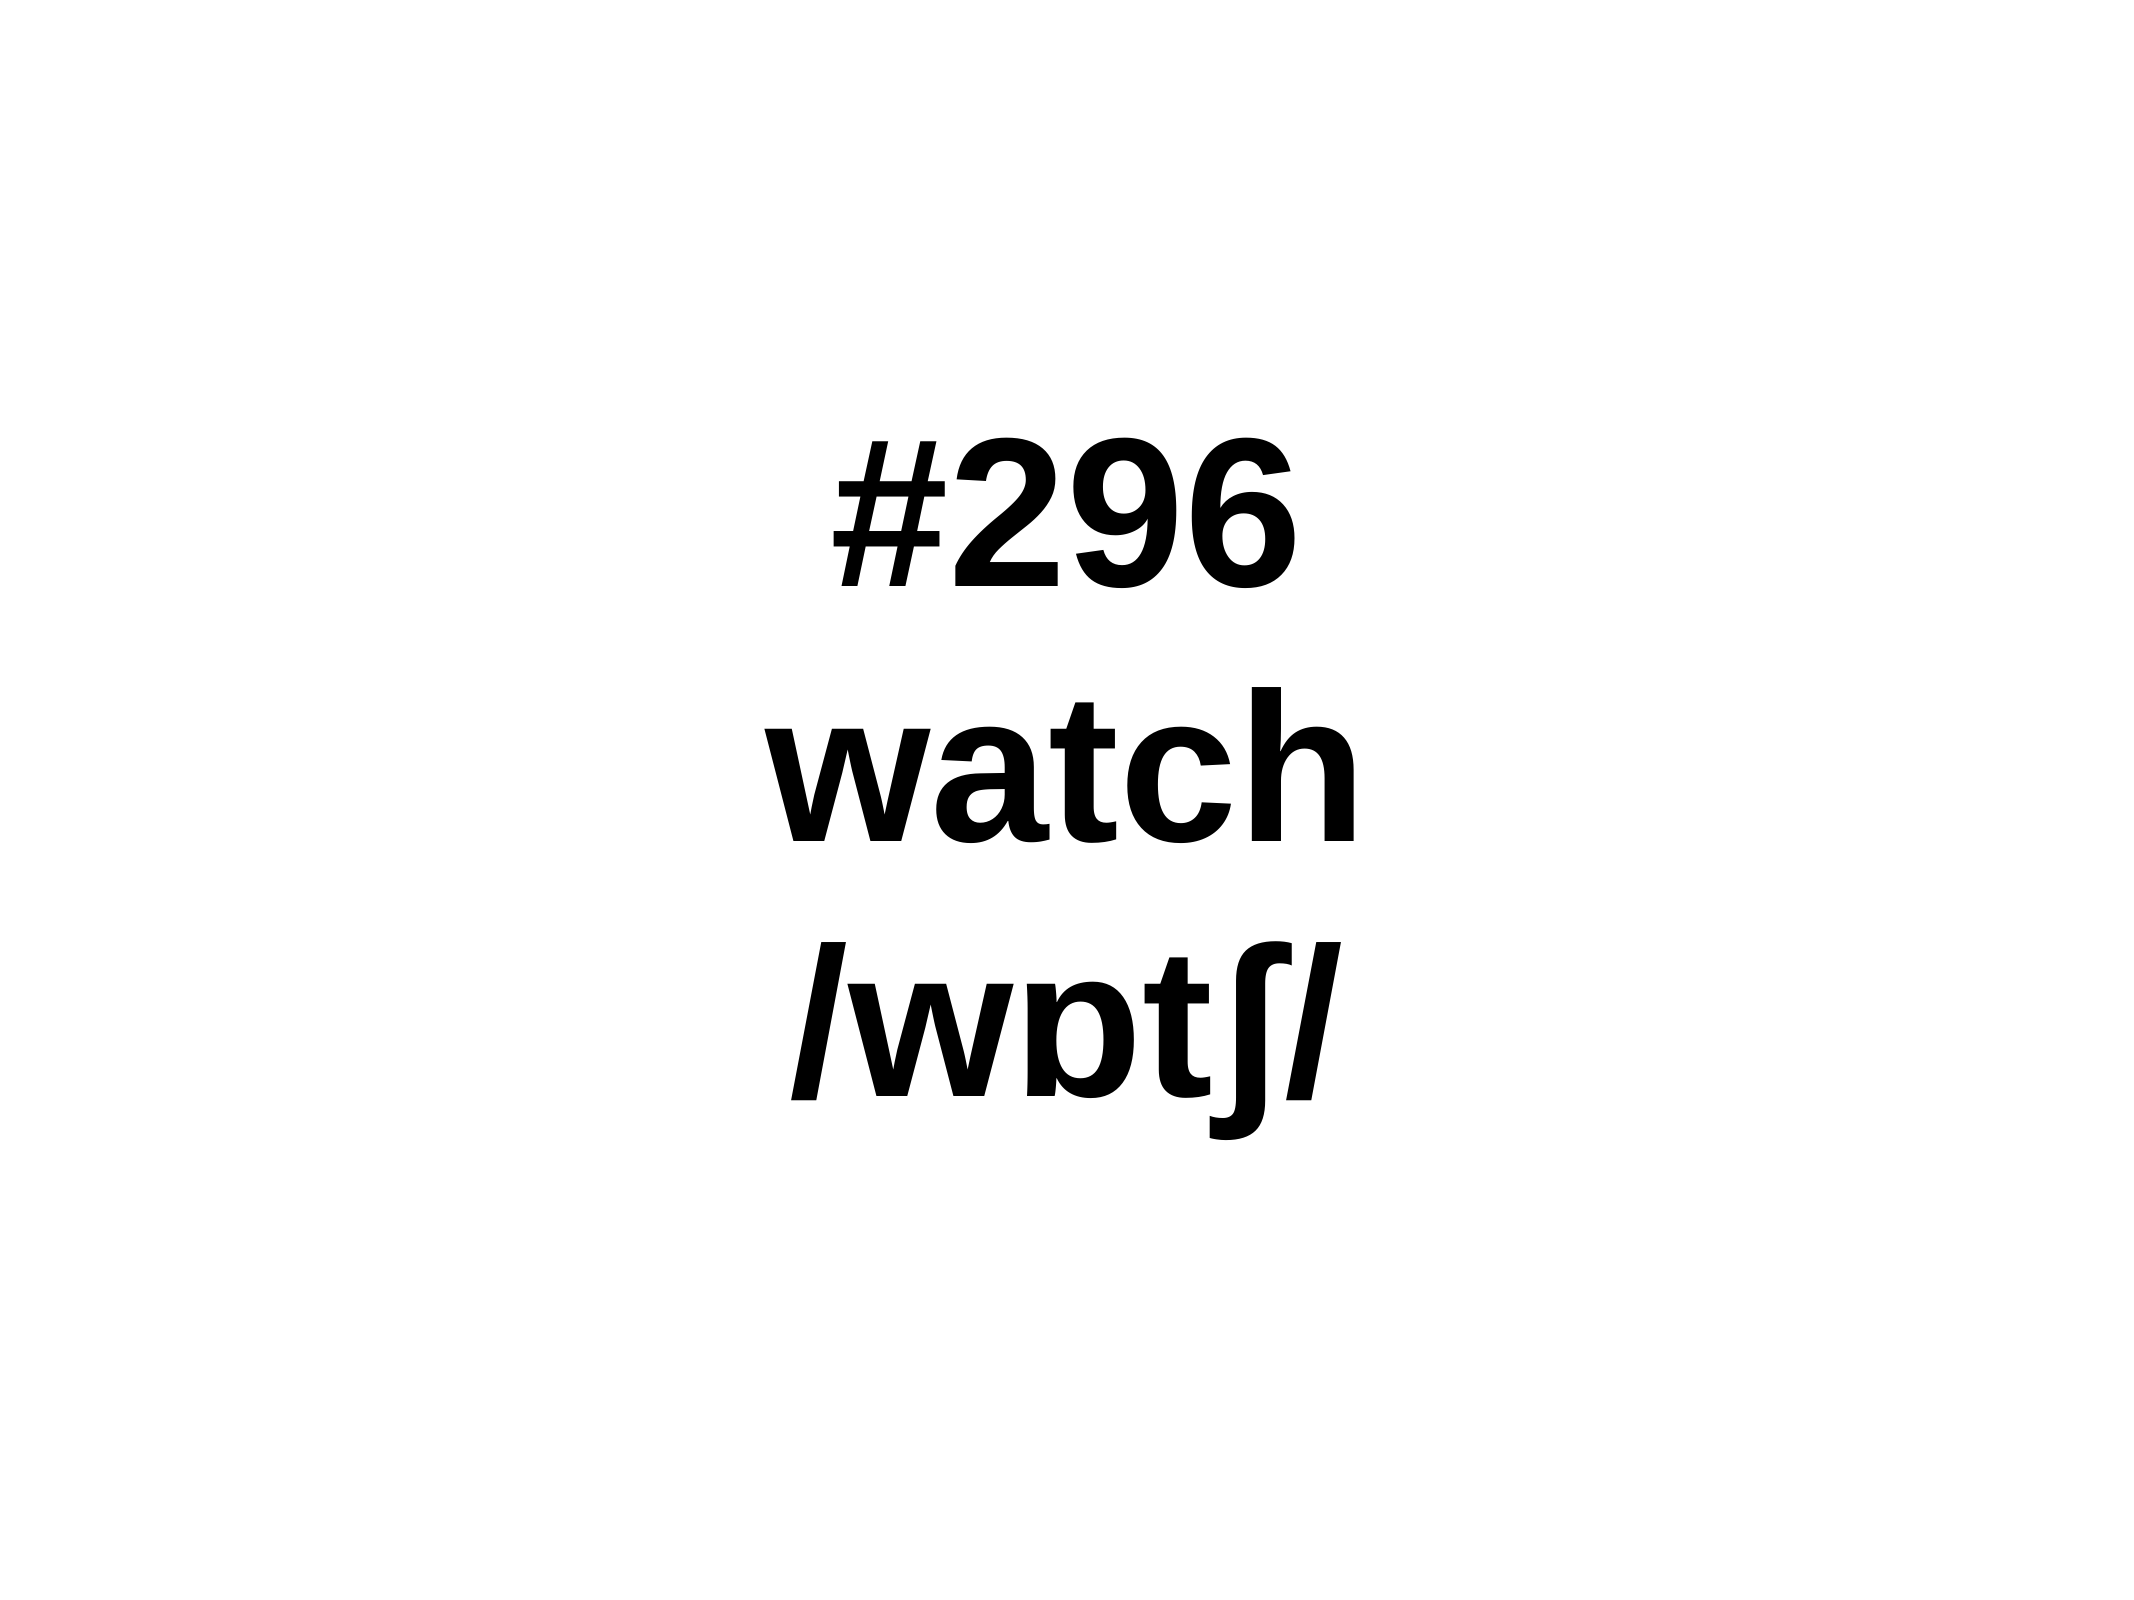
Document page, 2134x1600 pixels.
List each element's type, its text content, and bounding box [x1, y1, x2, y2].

list #296 watch /wɒtʃ/ [207, 366, 1926, 1147]
